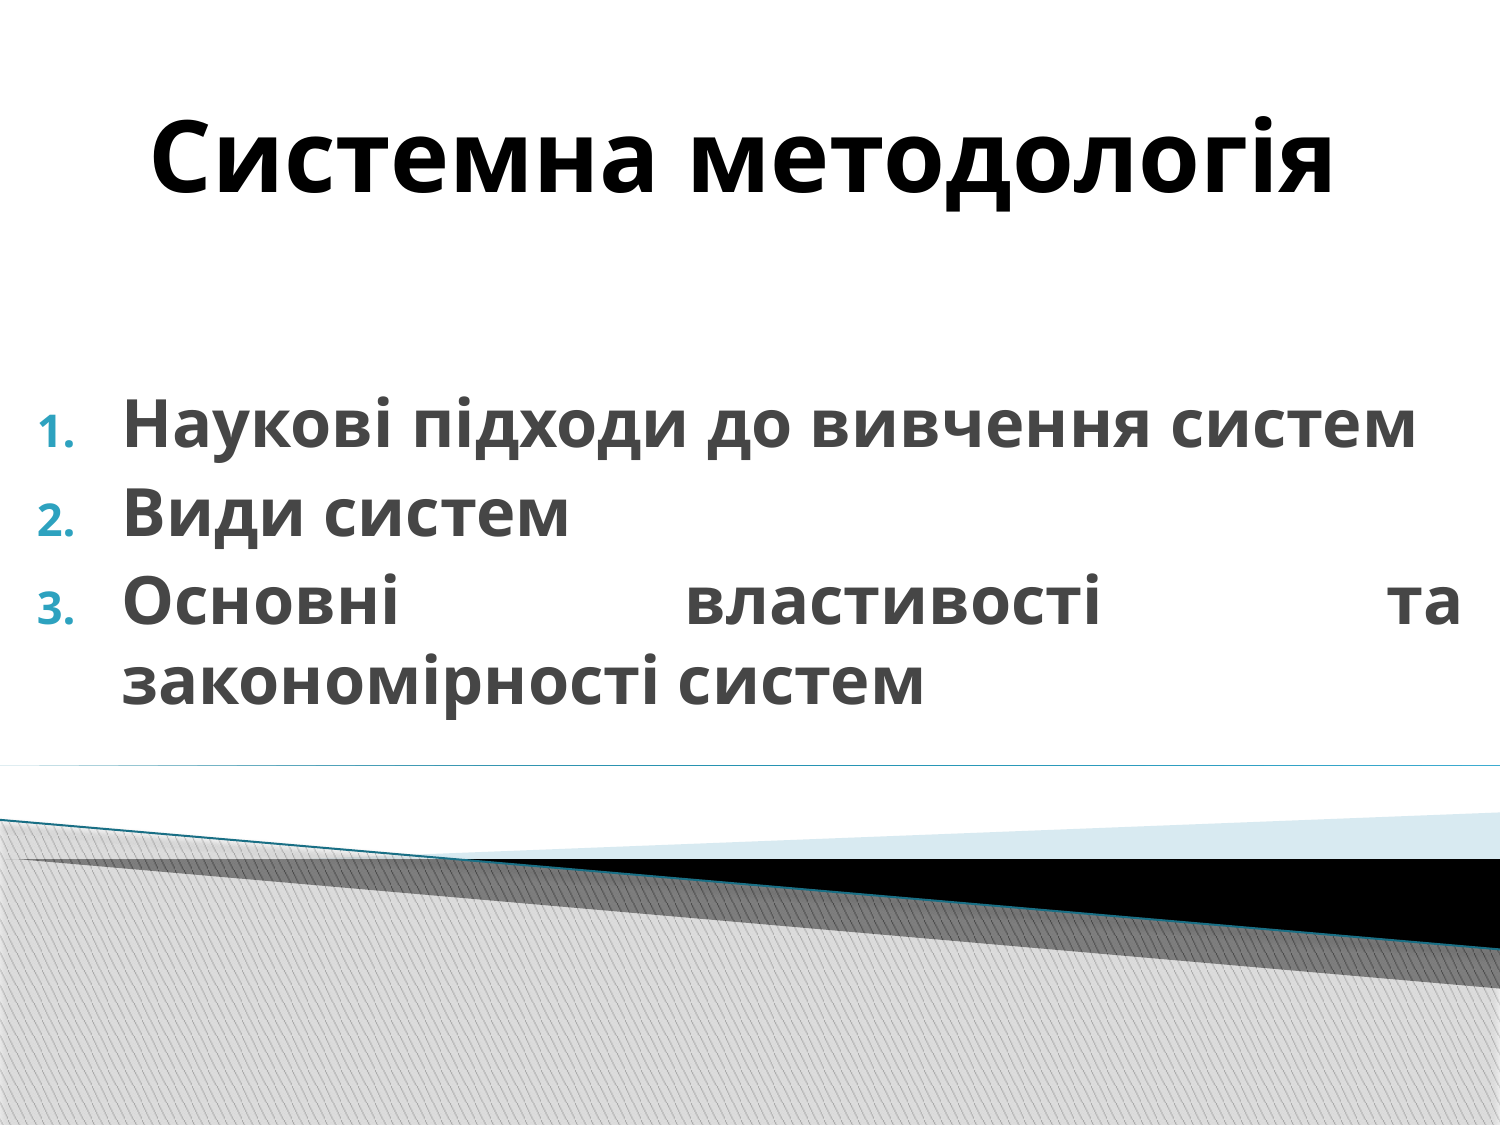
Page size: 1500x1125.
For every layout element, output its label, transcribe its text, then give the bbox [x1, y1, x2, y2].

picture [5, 859, 1500, 989]
subtitle Наукові підходи до вивчення систем Види систем Основні властивості та закономірності систем [29, 373, 1483, 790]
title Системна методологія [64, 30, 1423, 220]
